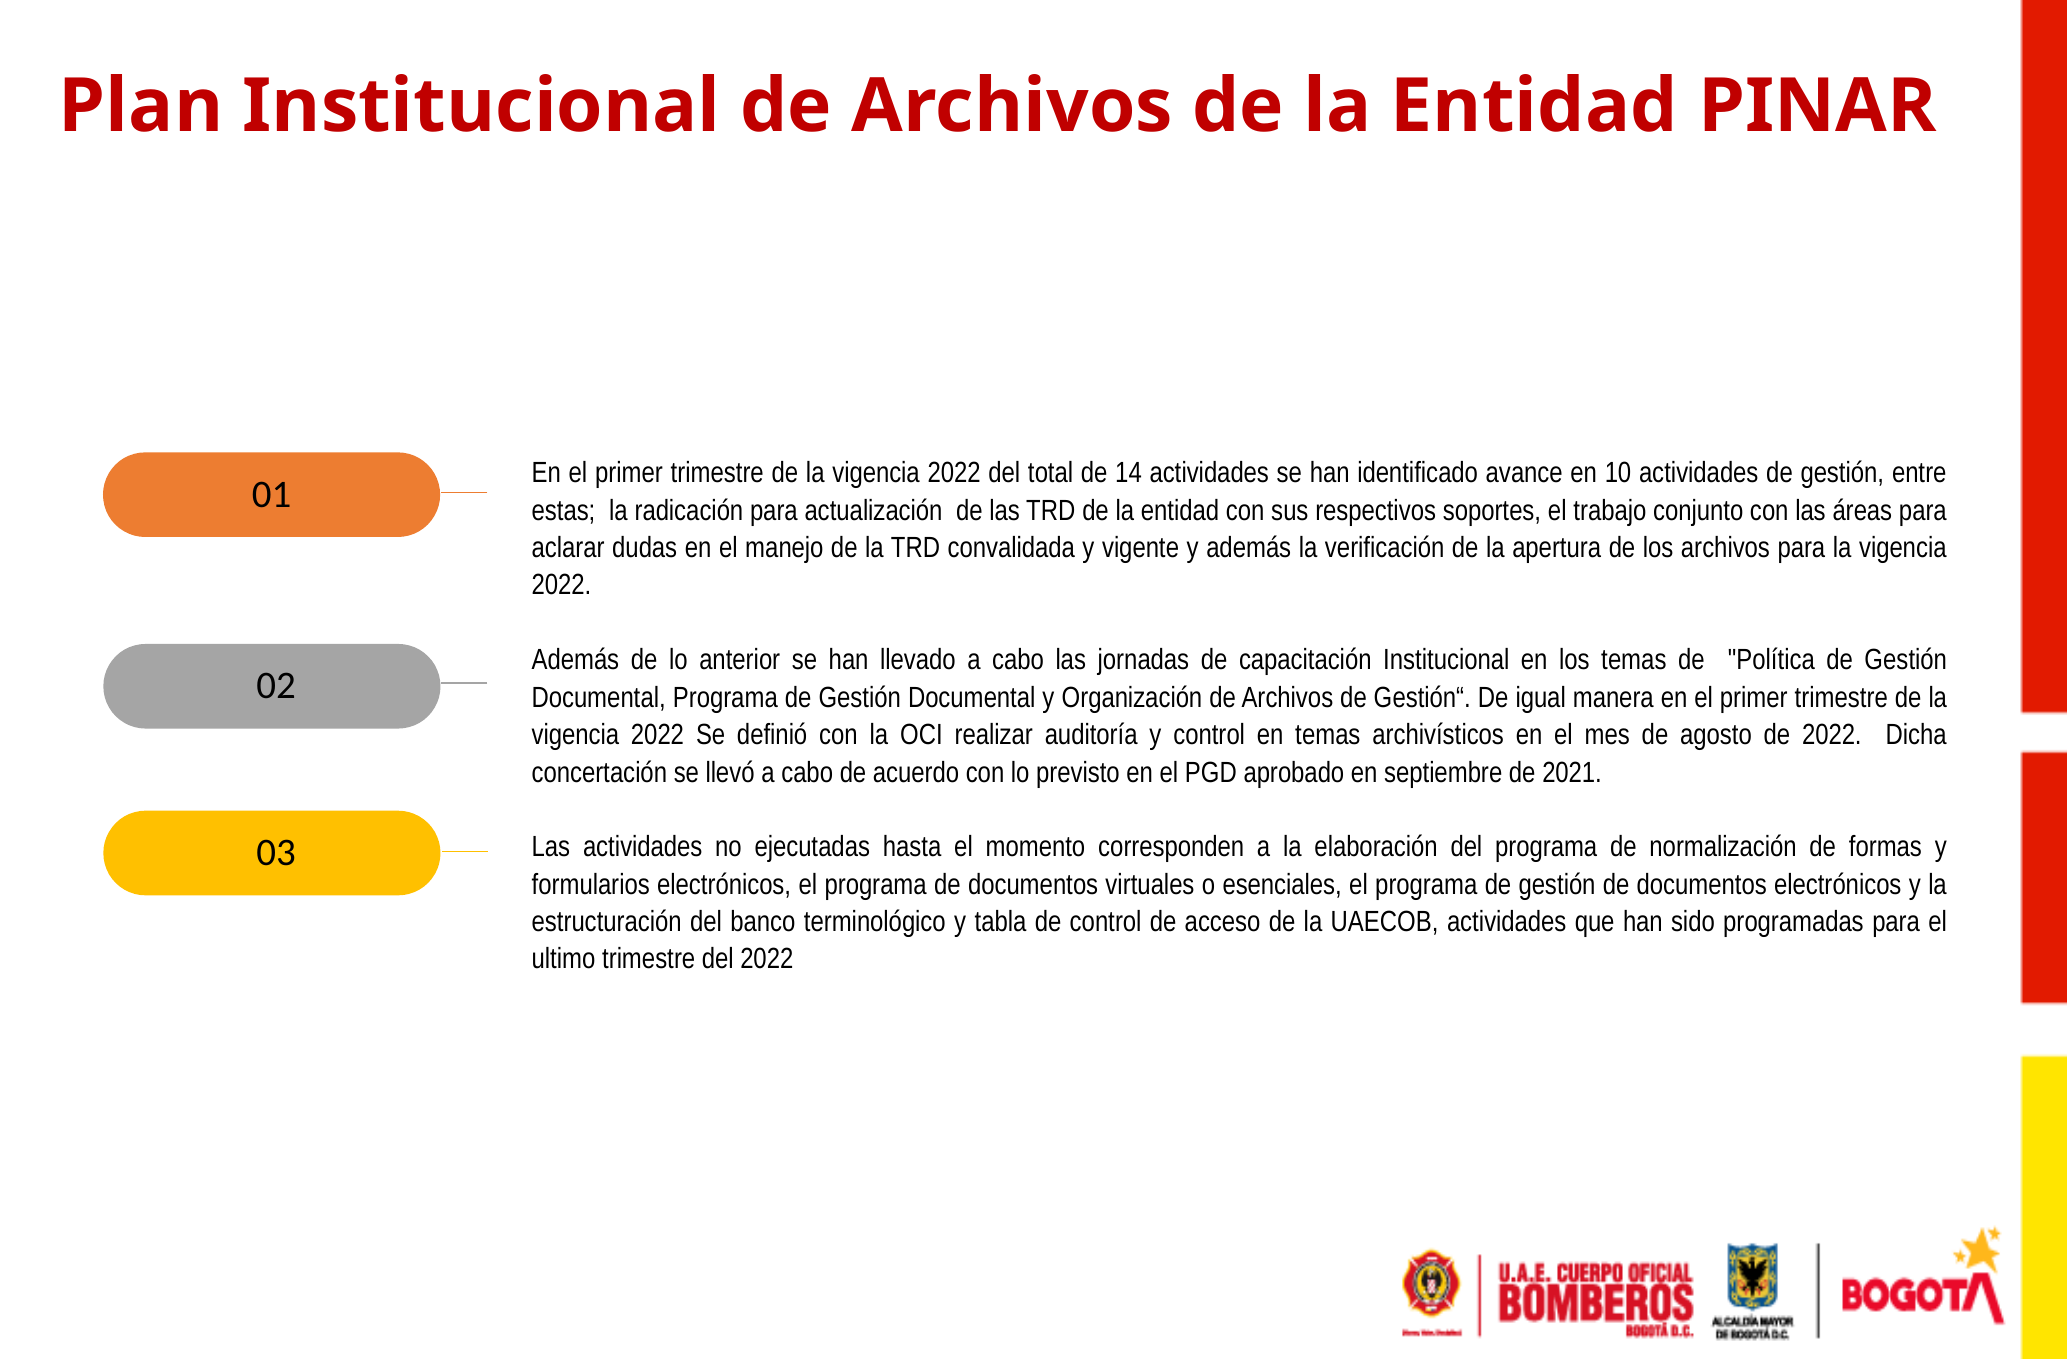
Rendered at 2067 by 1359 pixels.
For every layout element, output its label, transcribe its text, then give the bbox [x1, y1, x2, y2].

text_box 01 [102, 452, 441, 537]
text_box En el primer trimestre de la vigencia 2022 del total de 14 actividades se han identificado avance en 10 actividades de gestión, entre estas; la radicación para actualización de las TRD de la entidad con sus respectivos soportes, el trabajo conjunto con las áreas para aclarar dudas en el manejo de la TRD convalidada y vigente y además la verificación de la apertura de los archivos para la vigencia 2022. Además de lo anterior se han llevado a cabo las jornadas de capacitación Institucional en los temas de "Política de Gestión Documental, Programa de Gestión Documental y Organización de Archivos de Gestión“. De igual manera en el primer trimestre de la vigencia 2022 Se definió con la OCI realizar auditoría y control en temas archivísticos en el mes de agosto de 2022. Dicha concertación se llevó a cabo de acuerdo con lo previsto en el PGD aprobado en septiembre de 2021. Las actividades no ejecutadas hasta el momento corresponden a la elaboración del programa de normalización de formas y formularios electrónicos, el programa de documentos virtuales o esenciales, el programa de gestión de documentos electrónicos y la estructuración del banco terminológico y tabla de control de acceso de la UAECOB, actividades que han sido programadas para el ultimo trimestre del 2022 [516, 443, 1964, 1017]
text_box 02 [103, 643, 441, 729]
text_box 03 [103, 810, 441, 896]
picture [0, 0, 2067, 1359]
title Plan Institucional de Archivos de la Entidad ­PINAR [44, 49, 2006, 291]
